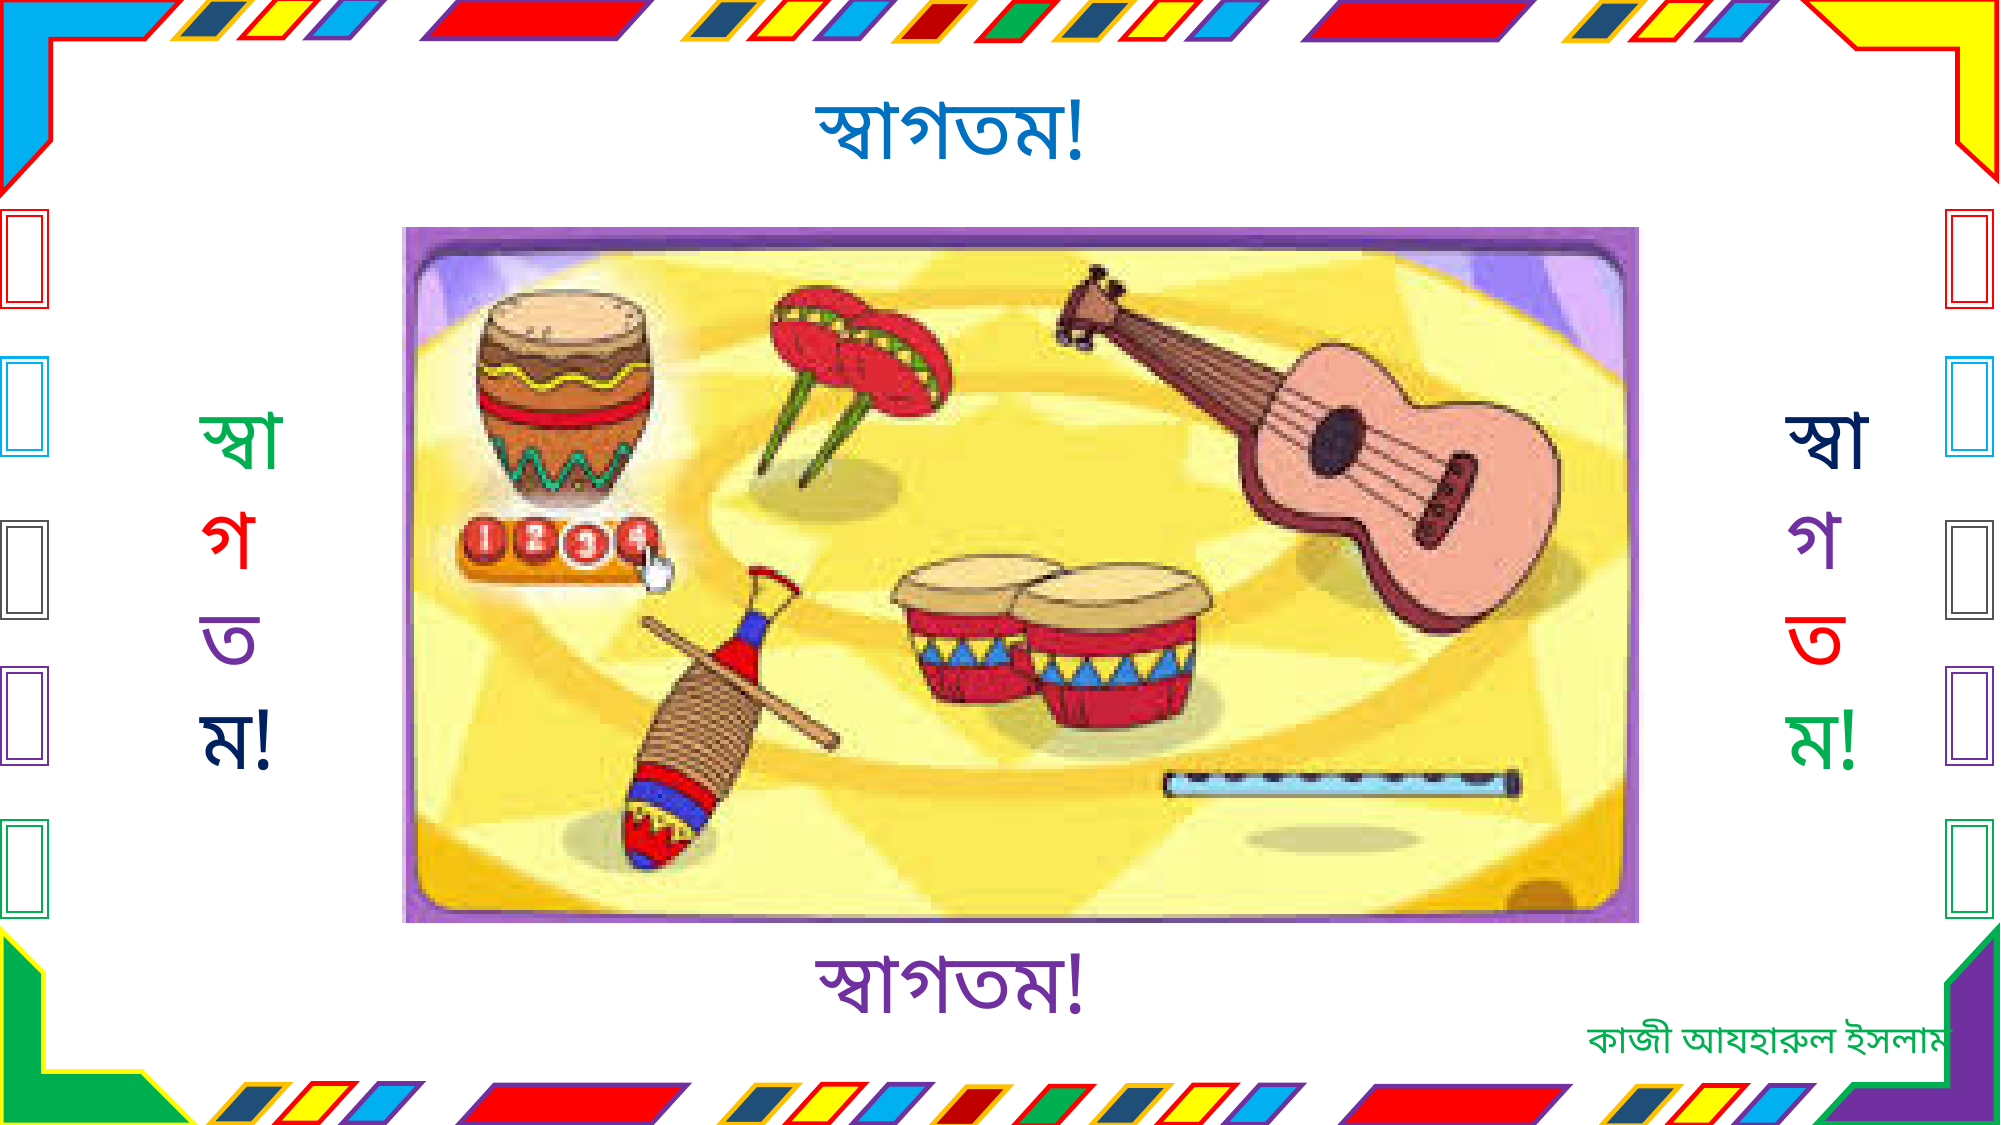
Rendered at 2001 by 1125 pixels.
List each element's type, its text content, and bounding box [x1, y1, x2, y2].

text_box কাজী আযহারুল ইসলাম [1572, 1008, 1978, 1069]
text_box স্বাগতম! [802, 923, 1124, 1038]
text_box স্বা গ ত ম! [186, 379, 312, 794]
text_box স্বা গ ত ম! [1771, 379, 1897, 794]
picture [402, 227, 1644, 923]
text_box স্বাগতম! [802, 68, 1124, 184]
